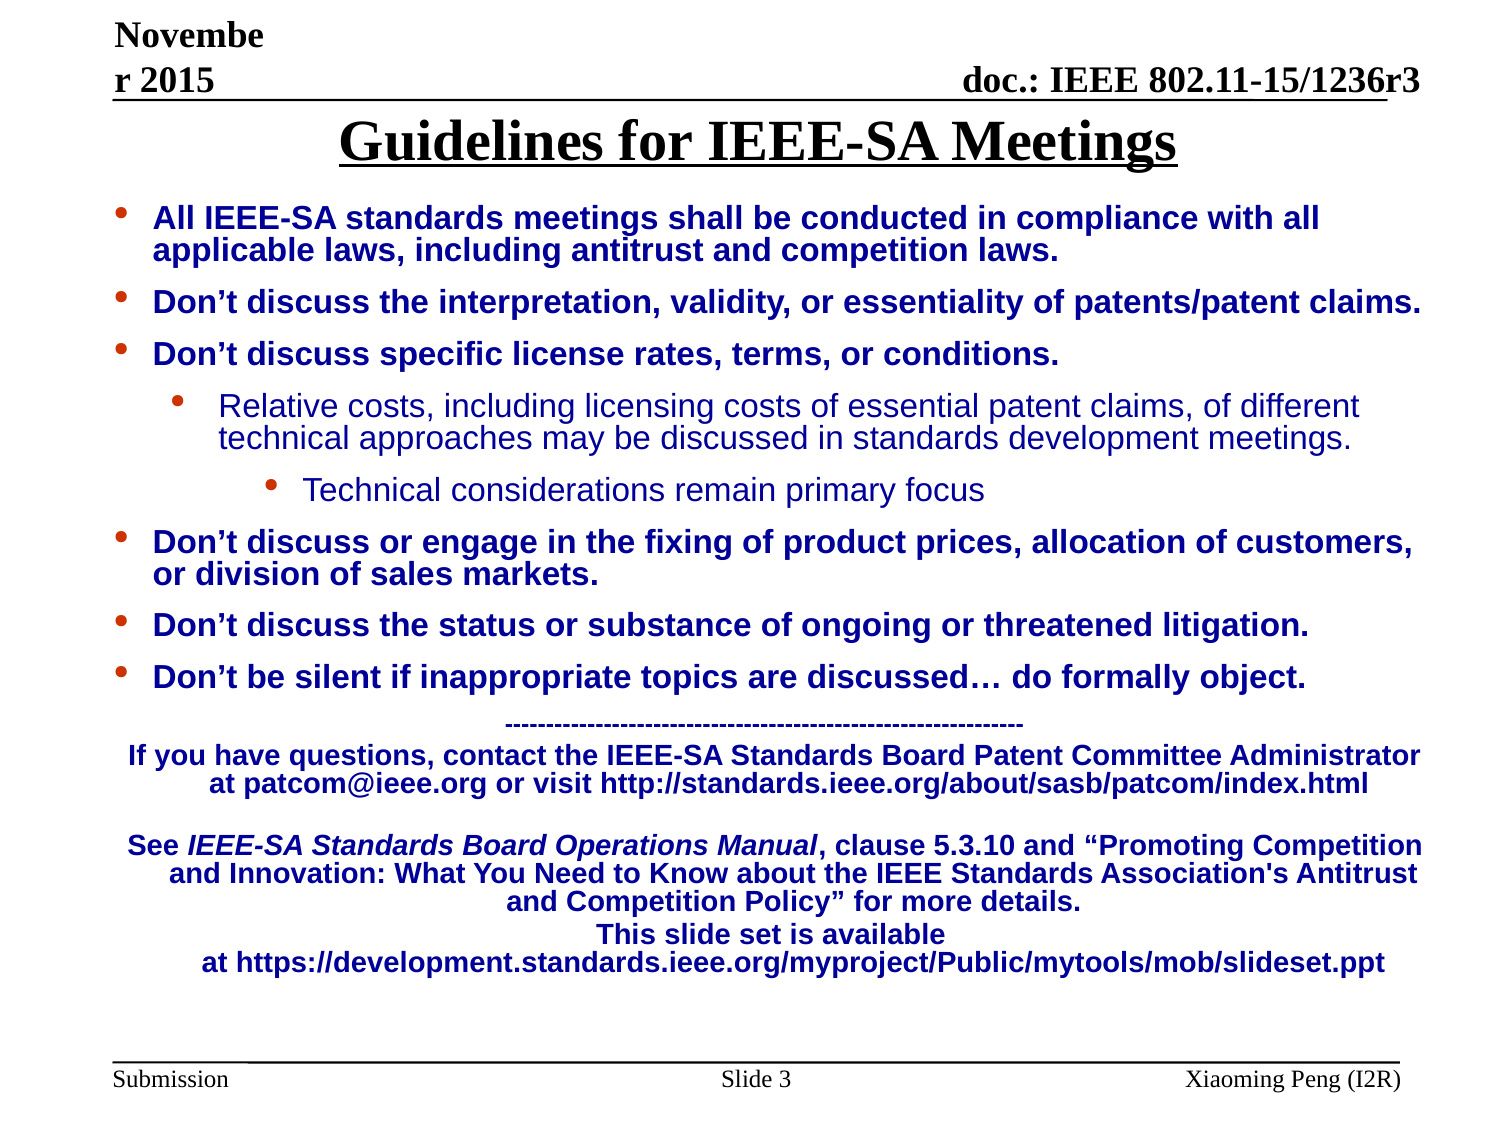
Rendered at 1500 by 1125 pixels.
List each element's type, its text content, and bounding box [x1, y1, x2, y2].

text_box All IEEE-SA standards meetings shall be conducted in compliance with all applicable laws, including antitrust and competition laws. Don’t discuss the interpretation, validity, or essentiality of patents/patent claims. Don’t discuss specific license rates, terms, or conditions. Relative costs, including licensing costs of essential patent claims, of different technical approaches may be discussed in standards development meetings. Technical considerations remain primary focus Don’t discuss or engage in the fixing of product prices, allocation of customers, or division of sales markets. Don’t discuss the status or substance of ongoing or threatened litigation. Don’t be silent if inappropriate topics are discussed… do formally object. --------------------------------------------------------------- If you have questions, contact the IEEE-SA Standards Board Patent Committee Administrator at patcom@ieee.org or visit http://standards.ieee.org/about/sasb/patcom/index.html See IEEE-SA Standards Board Operations Manual, clause 5.3.10 and “Promoting Competition and Innovation: What You Need to Know about the IEEE Standards Association's Antitrust and Competition Policy” for more details. This slide set is available at https://development.standards.ieee.org/myproject/Public/mytools/mob/slideset.ppt [100, 172, 1451, 1047]
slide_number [114, 54, 270, 101]
slide_number Slide 3 [712, 1061, 773, 1093]
title Guidelines for IEEE-SA Meetings [64, 101, 1453, 173]
footer Xiaoming Peng (I2R) [773, 1061, 1402, 1124]
